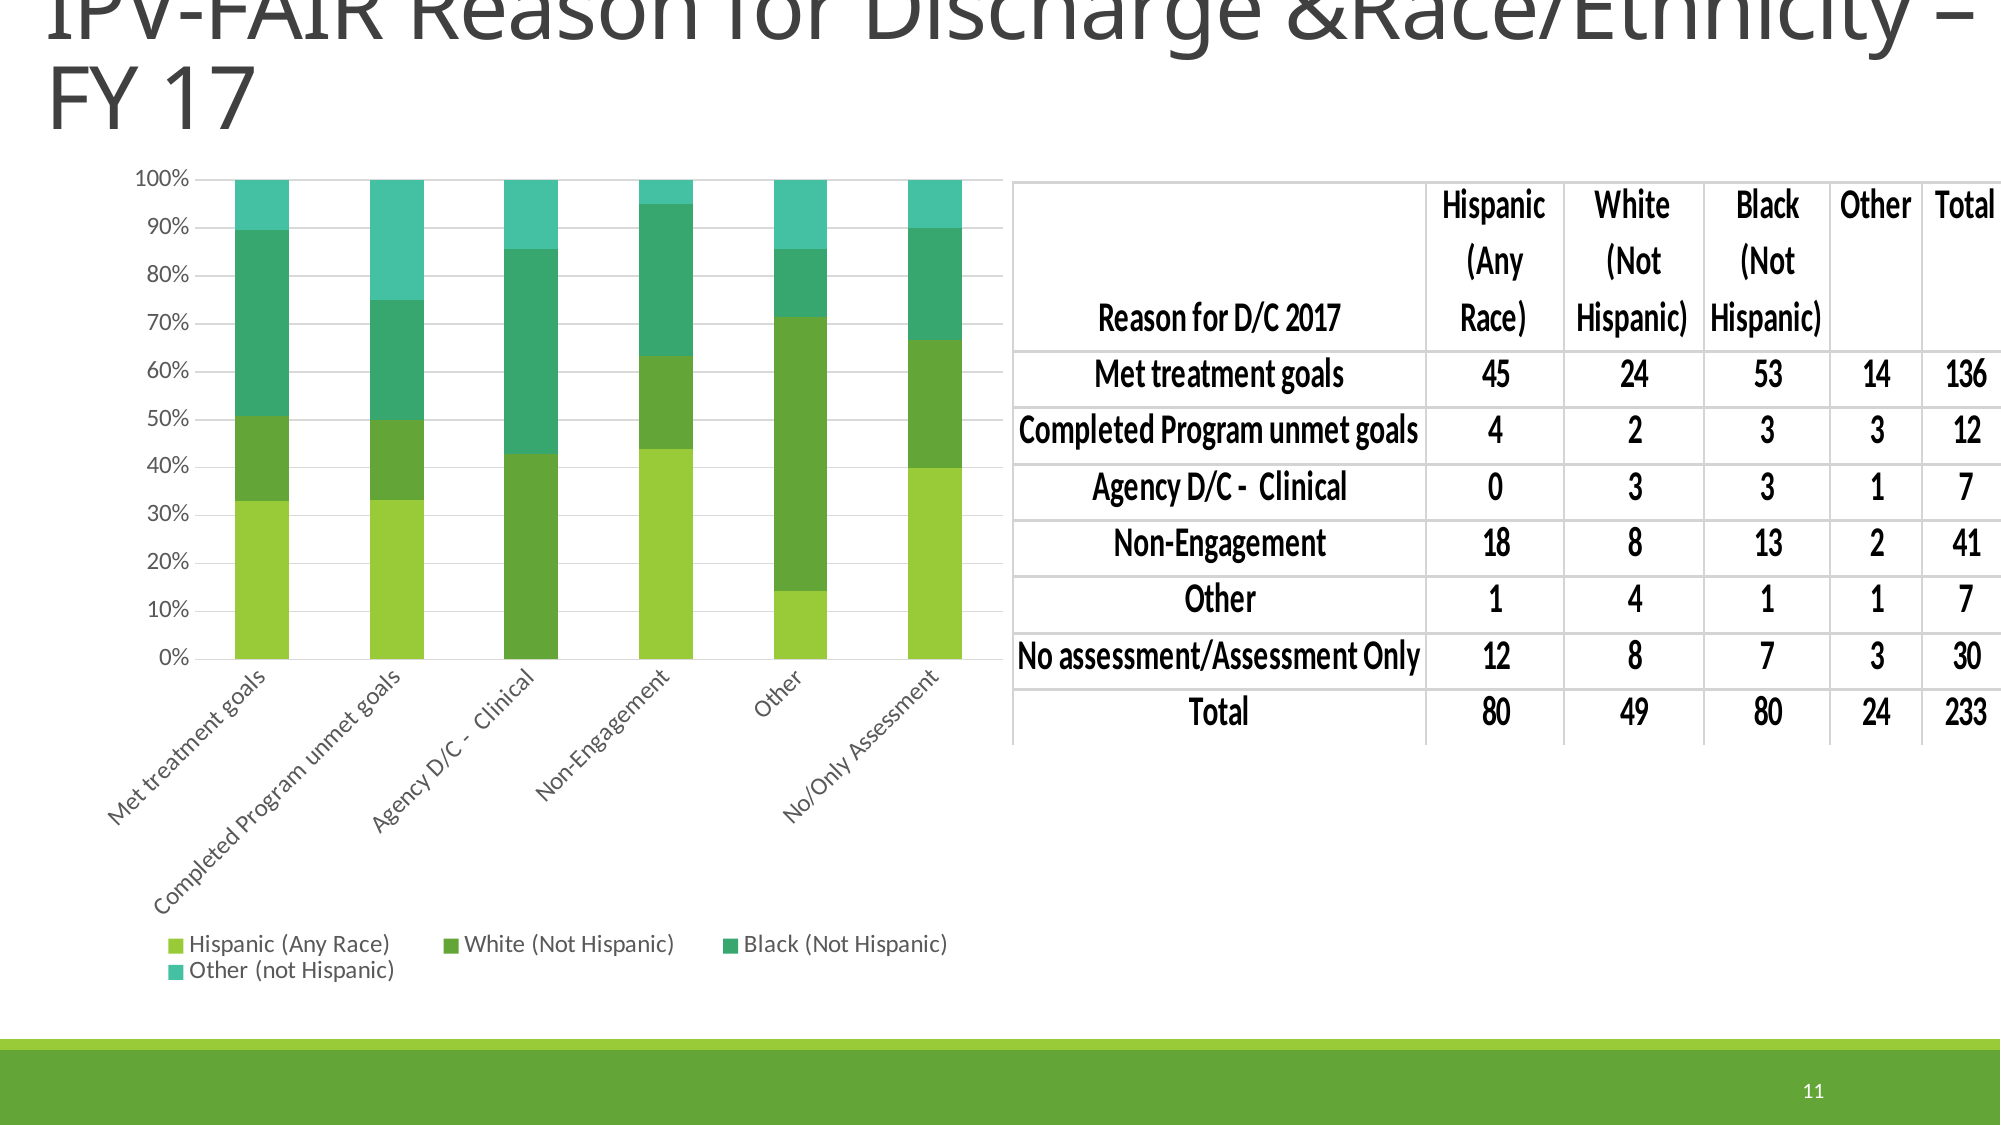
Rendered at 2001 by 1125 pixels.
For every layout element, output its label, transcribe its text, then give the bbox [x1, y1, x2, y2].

title IPV-FAIR Reason for Discharge &Race/Ethnicity – FY 17 [30, 47, 2000, 155]
chart [88, 154, 1022, 1001]
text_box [1011, 180, 2000, 749]
slide_number 11 [1624, 1059, 1840, 1120]
